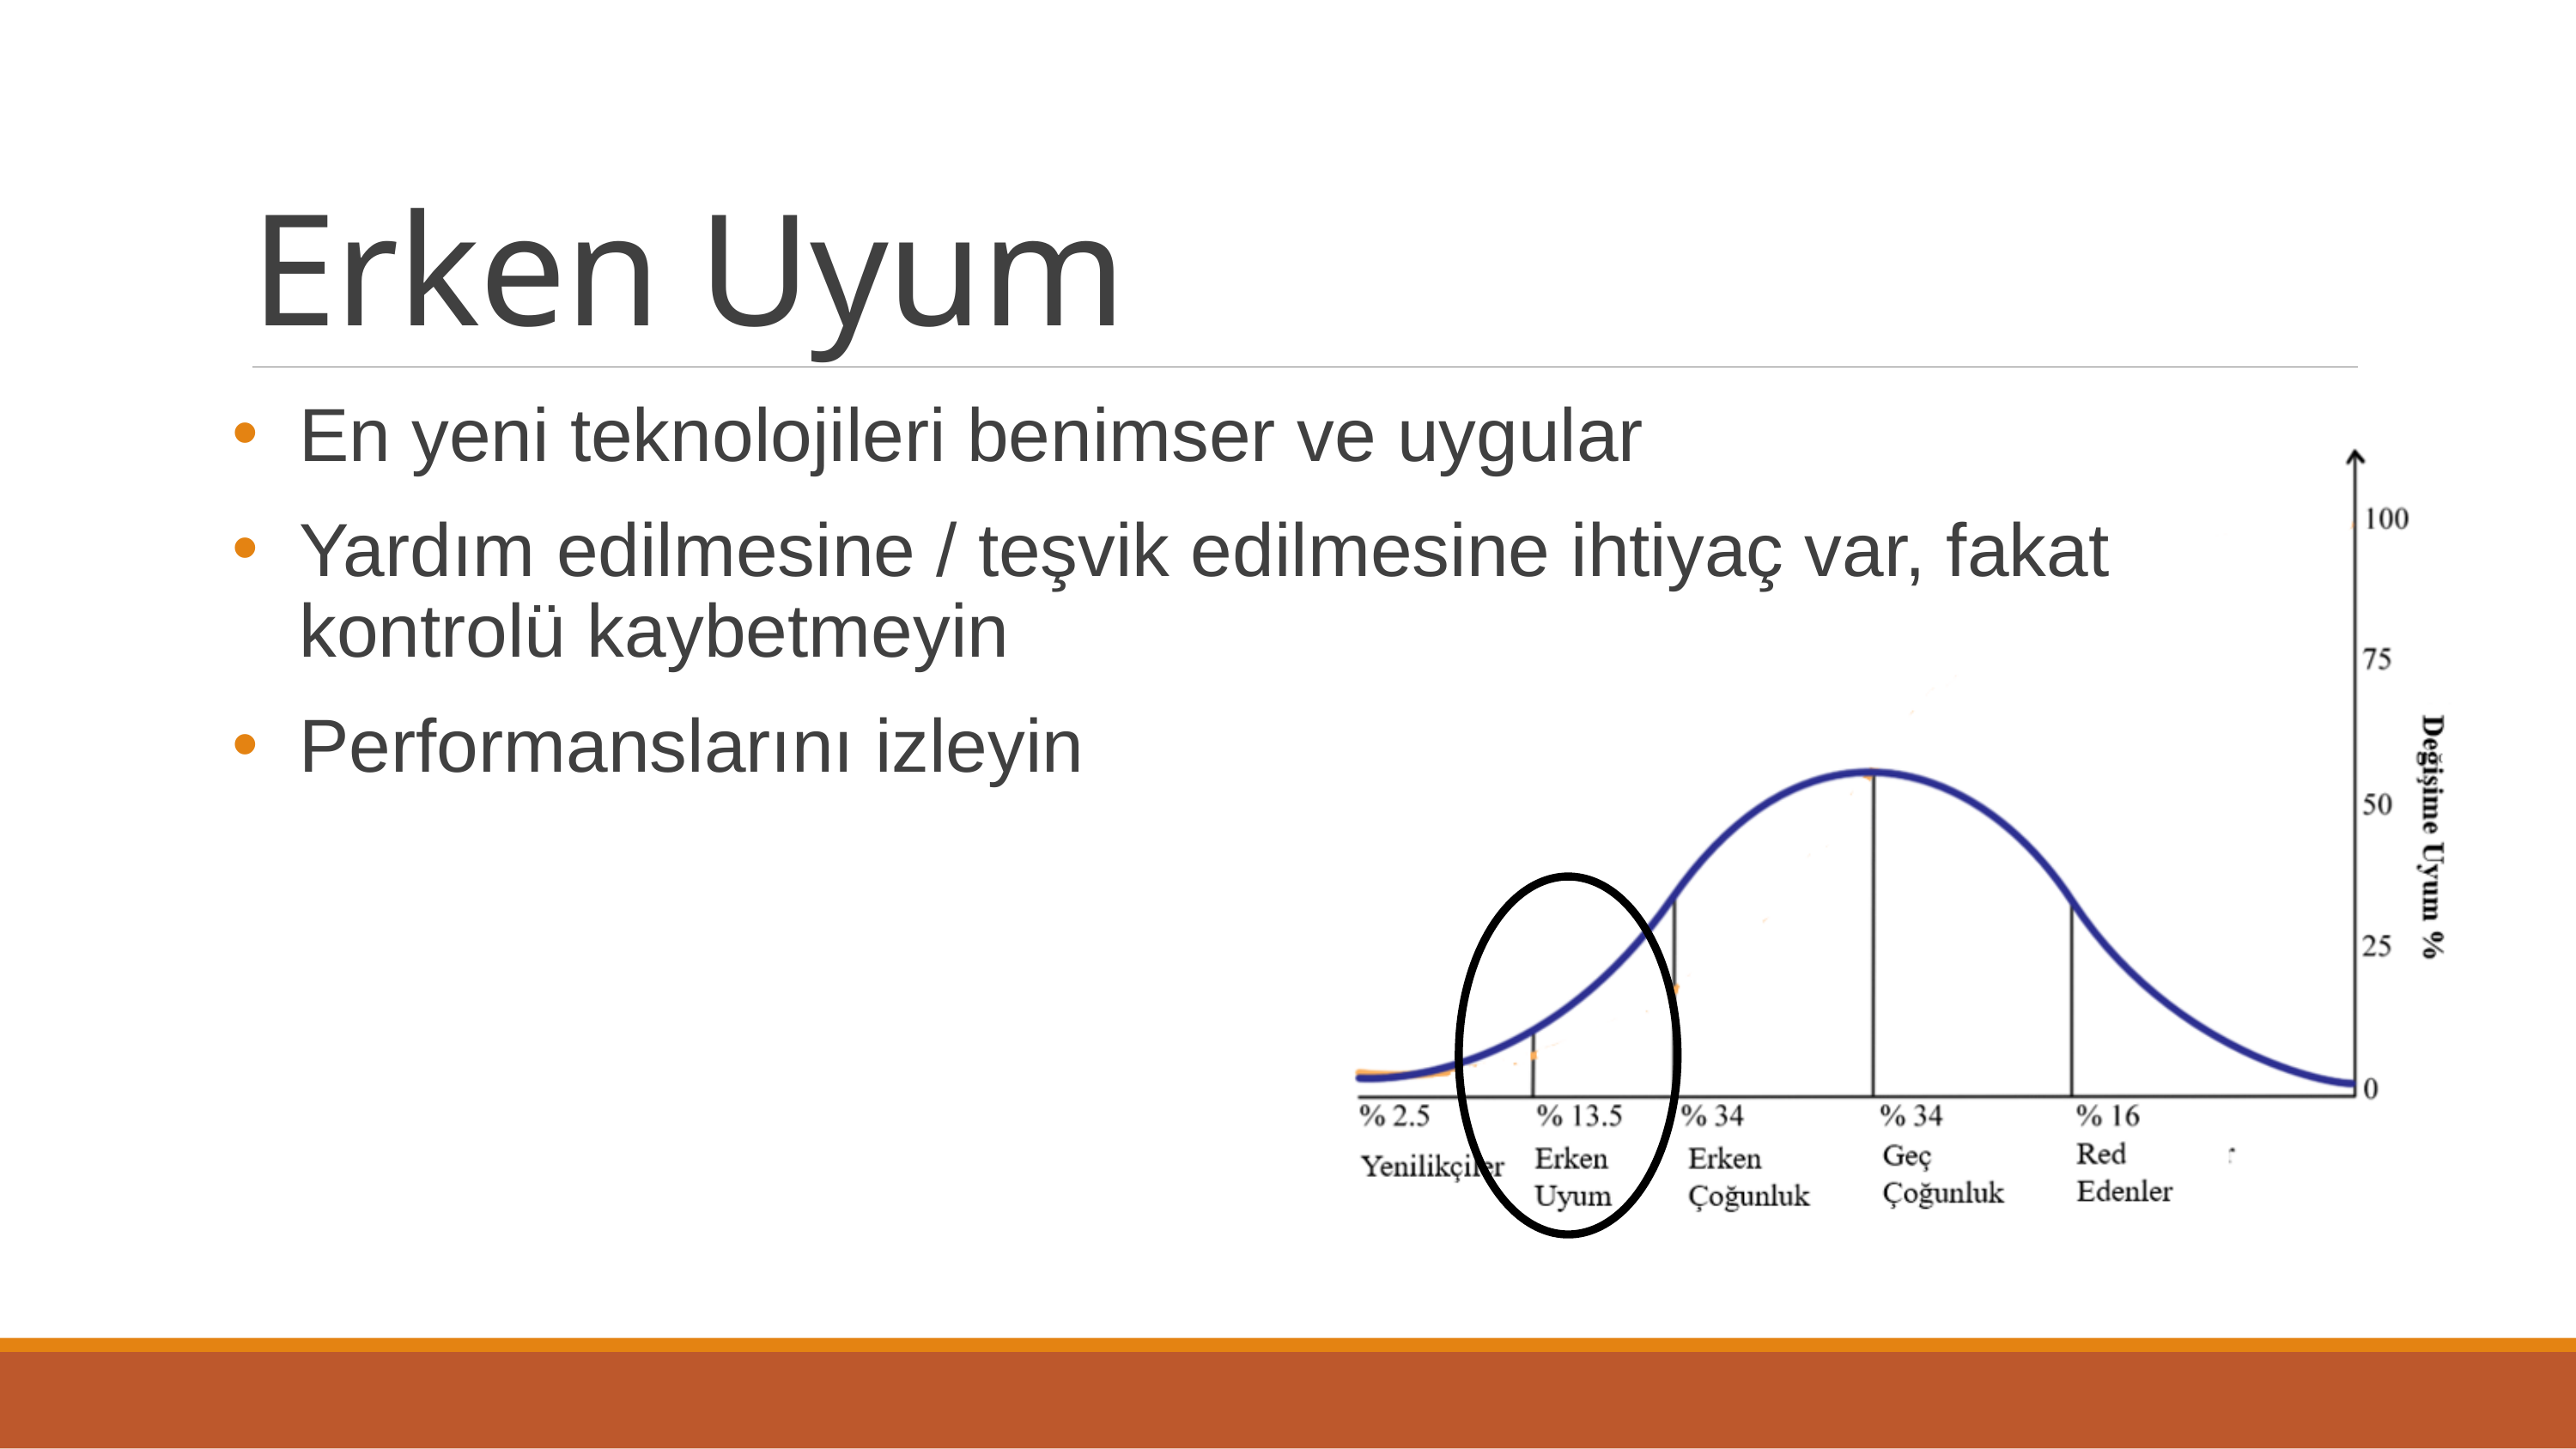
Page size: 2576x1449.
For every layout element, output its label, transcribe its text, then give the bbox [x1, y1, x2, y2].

title Erken Uyum [232, 60, 2357, 367]
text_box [1293, 391, 2494, 1266]
list En yeni teknolojileri benimser ve uygular Yardım edilmesine / teşvik edilmesine ihtiyaç var, fakat kontrolü kaybetmeyin Performanslarını izleyin [232, 390, 2357, 1240]
